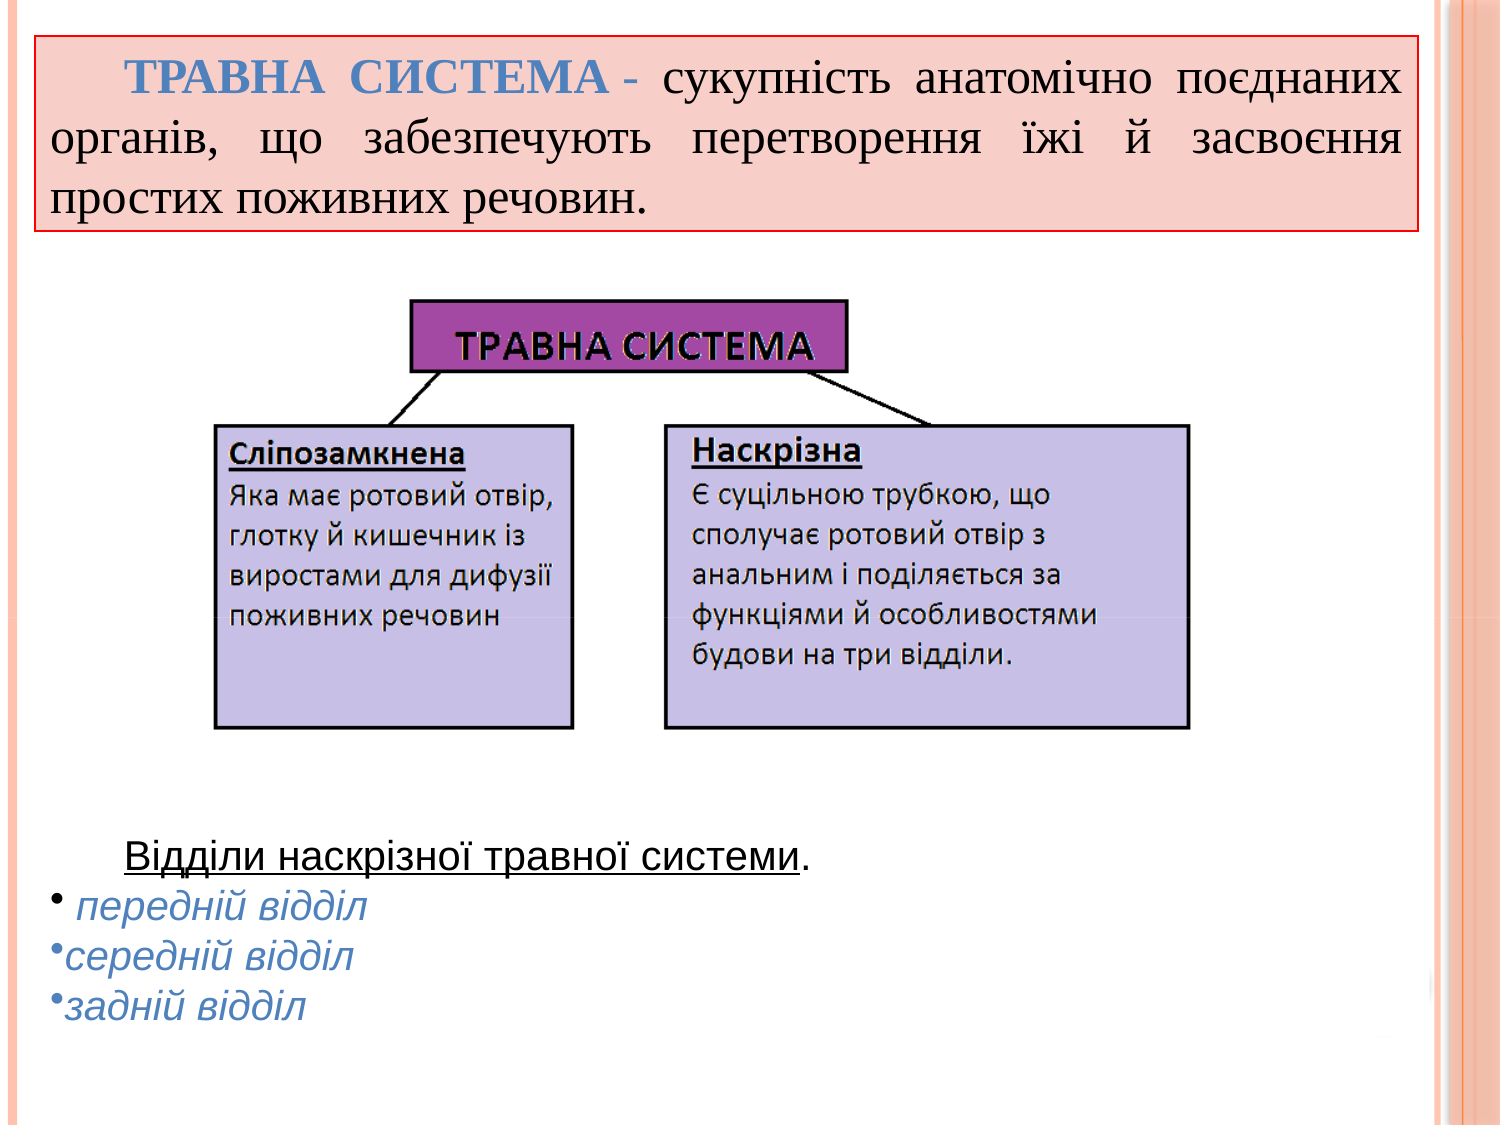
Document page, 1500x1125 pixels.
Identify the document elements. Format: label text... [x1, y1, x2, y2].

picture [22, 245, 1431, 920]
text_box Відділи наскрізної травної системи. передній відділ середній відділ задній відділ [35, 929, 1430, 1037]
text_box ТРАВНА СИСТЕМА - сукупність анатомічно поєднаних органів, що забезпечують перетворення їжі й засвоєння простих поживних речовин. [35, 36, 1418, 231]
